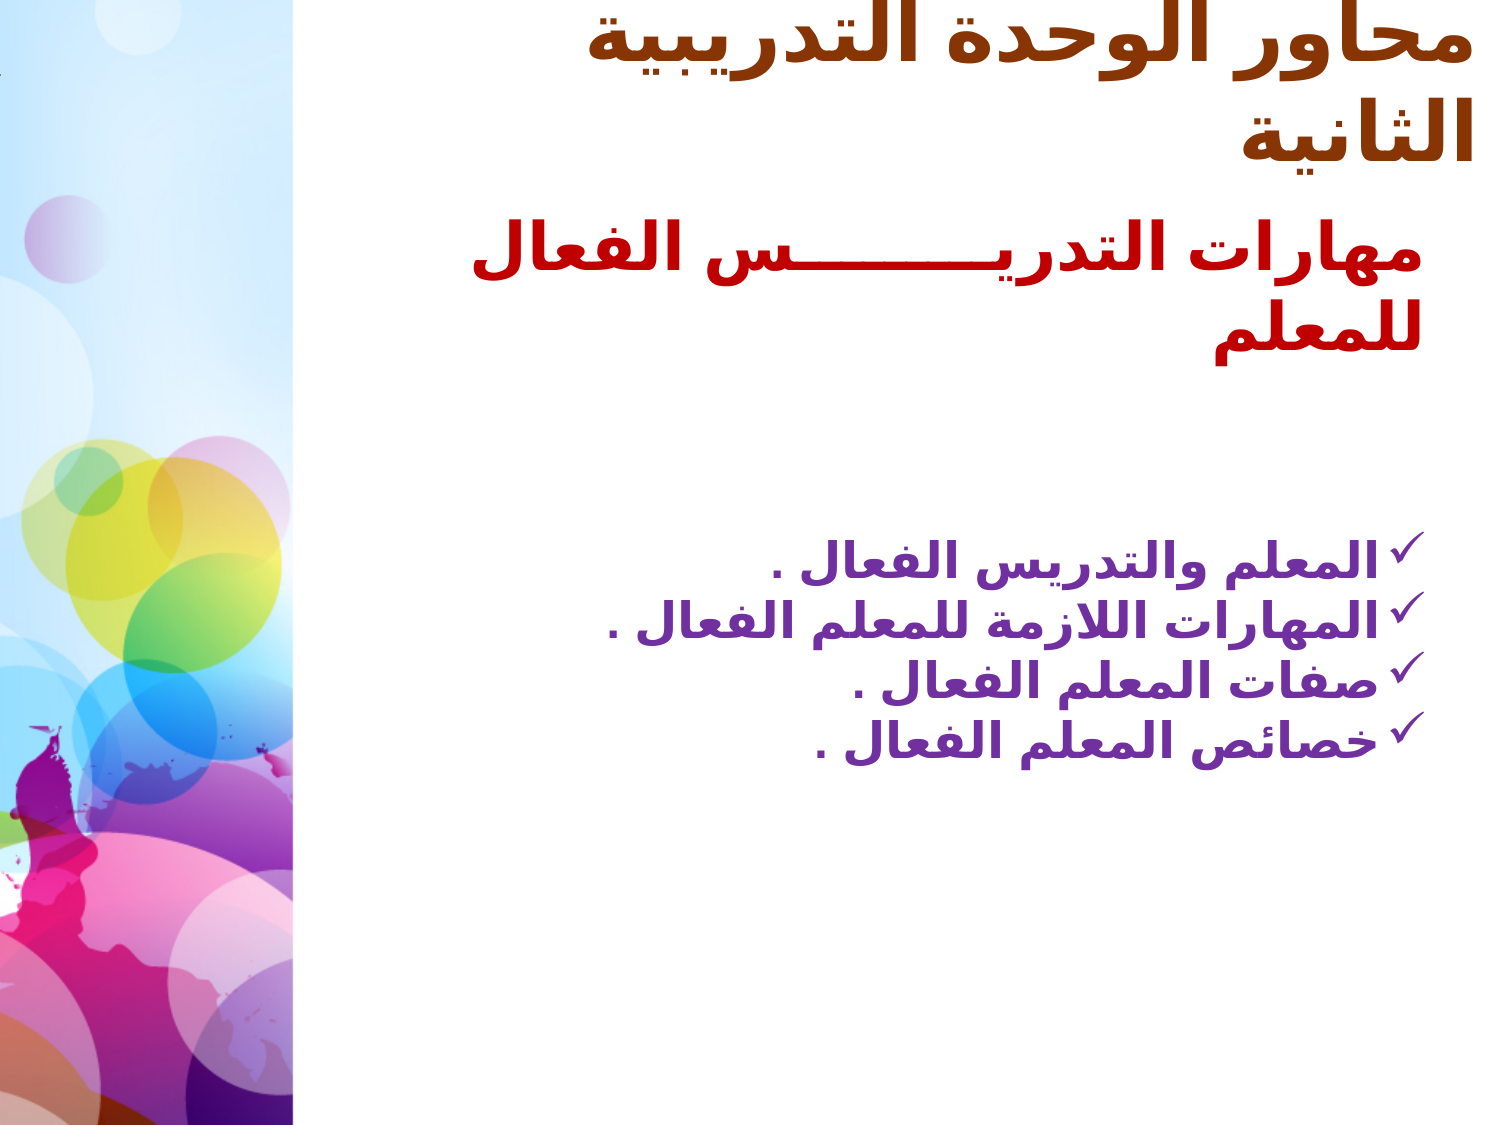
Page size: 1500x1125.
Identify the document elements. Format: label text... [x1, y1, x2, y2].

picture [0, 0, 1500, 1125]
text_box المعلم والتدريس الفعال . المهارات اللازمة للمعلم الفعال . صفات المعلم الفعال . خصائص المعلم الفعال . [289, 521, 1443, 837]
title محاور الوحدة التدريبية الثانية [356, 19, 1495, 137]
text_box مهارات التدريس الفعال للمعلم [454, 196, 1441, 371]
